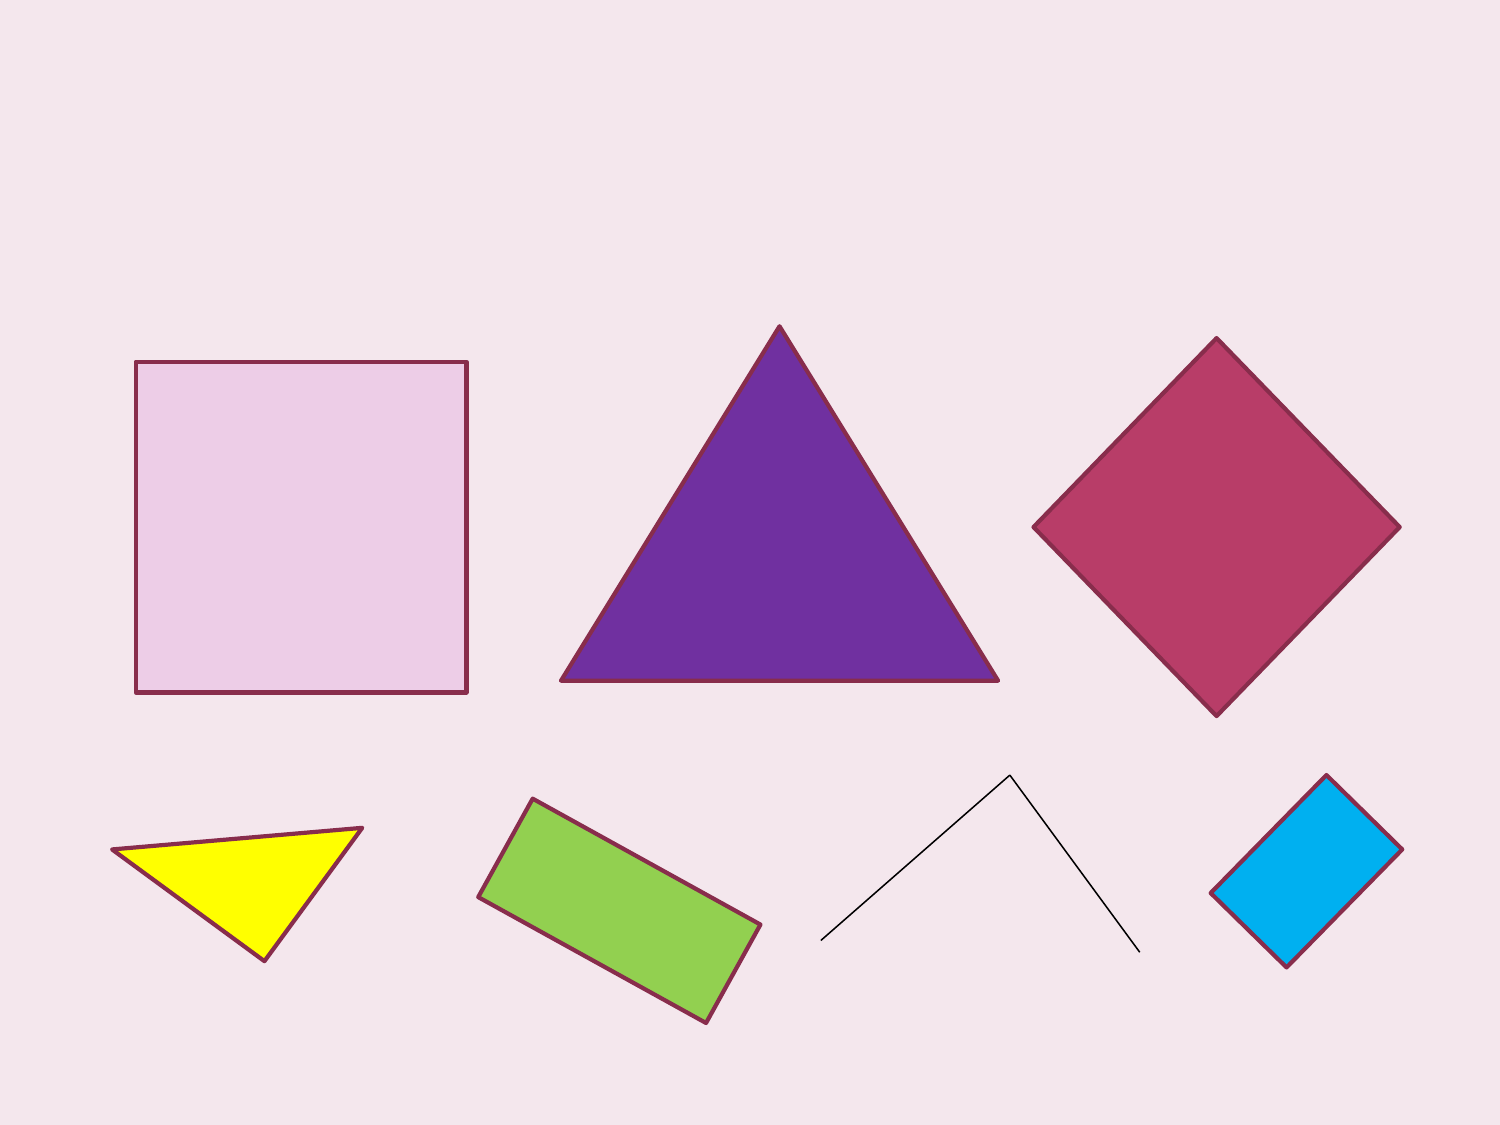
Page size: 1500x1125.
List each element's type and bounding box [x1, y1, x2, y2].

text_box [1031, 335, 1402, 719]
text_box [110, 825, 365, 964]
text_box [559, 324, 1000, 683]
text_box [1208, 772, 1405, 970]
text_box [820, 774, 1008, 941]
text_box [1009, 774, 1140, 953]
text_box [134, 360, 469, 695]
text_box [476, 796, 763, 1026]
